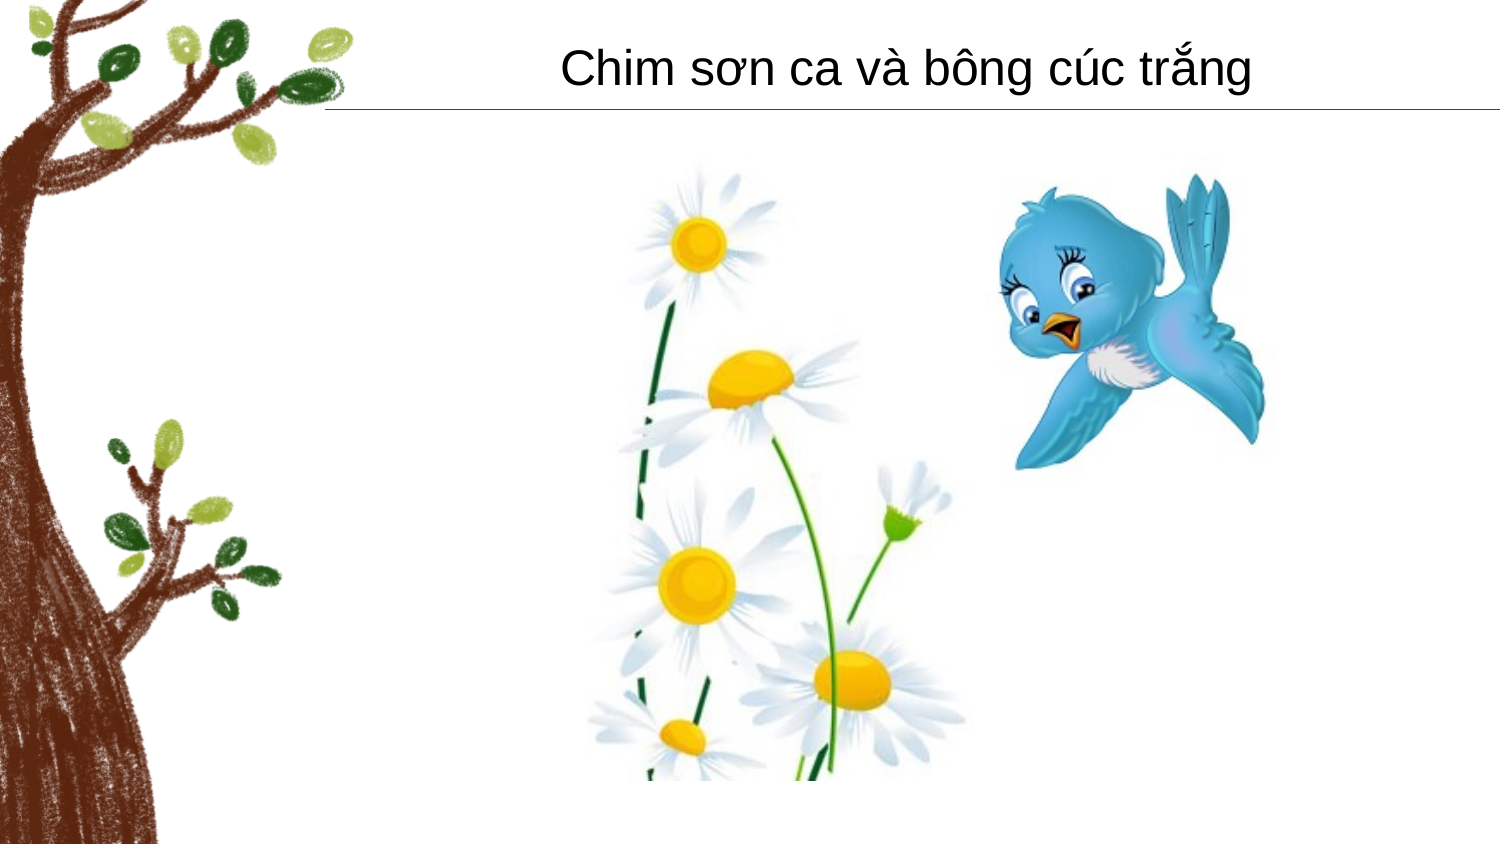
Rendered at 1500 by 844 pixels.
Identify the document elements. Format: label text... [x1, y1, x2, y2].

picture [506, 155, 1309, 781]
picture [0, 0, 354, 844]
text_box [1077, 26, 1500, 101]
text_box Chim sơn ca và bông cúc trắng [367, 27, 1447, 103]
